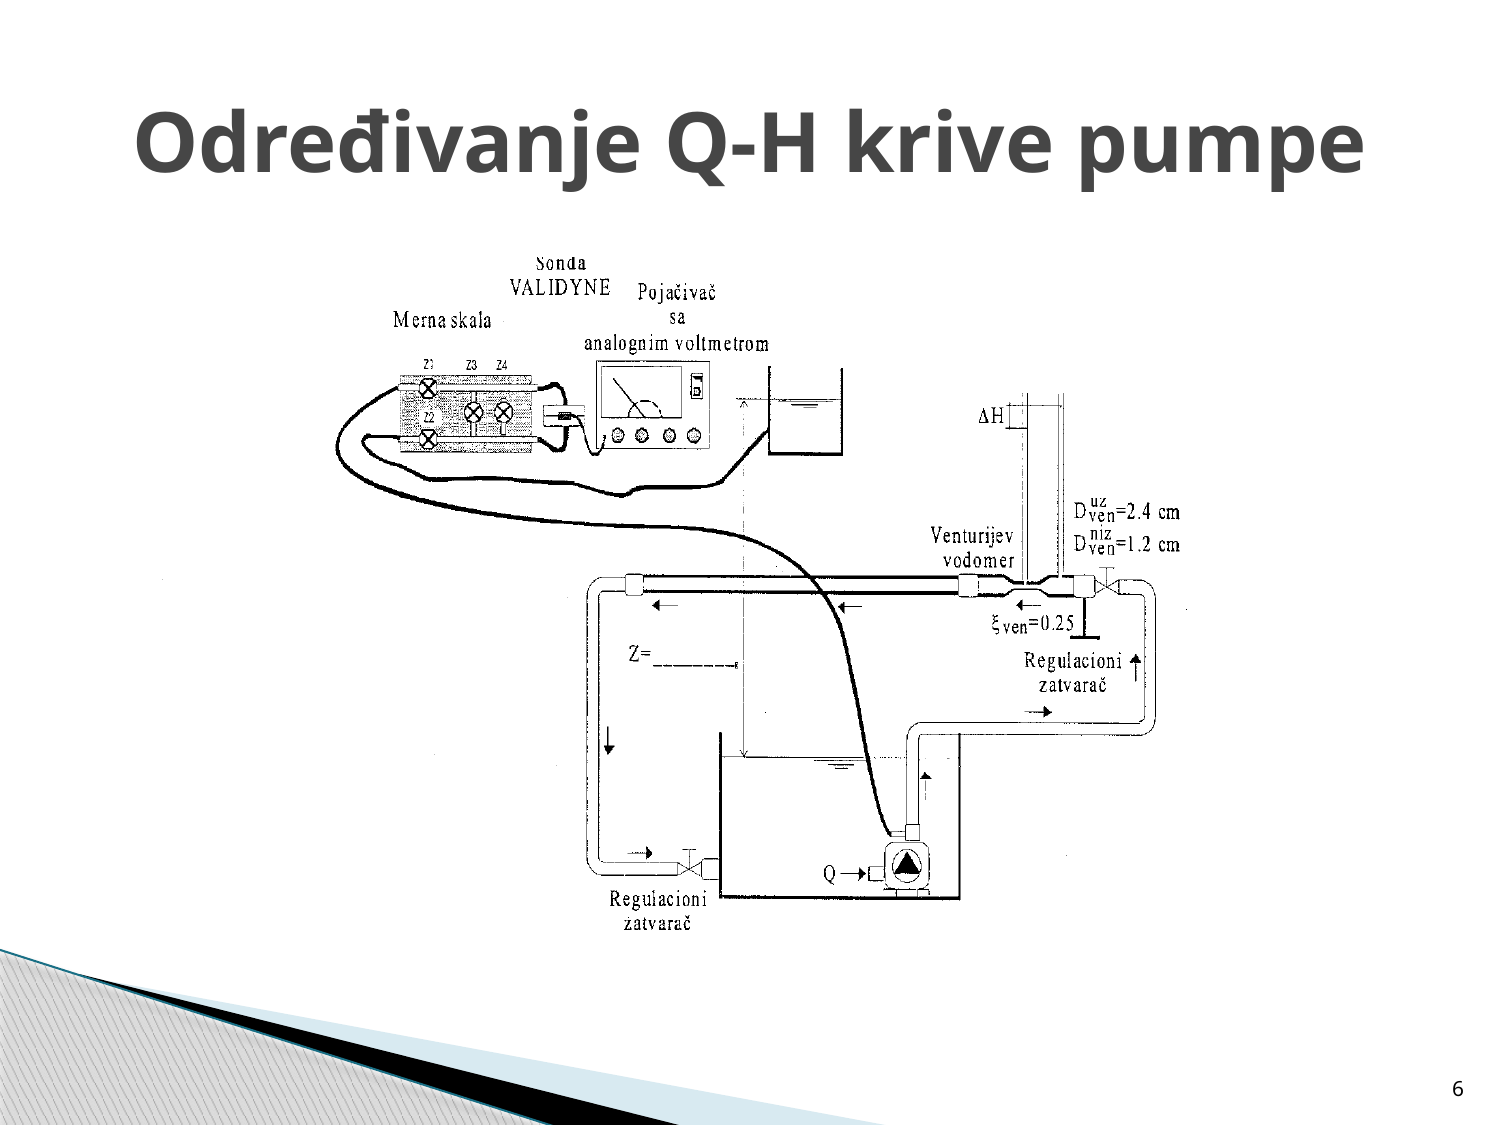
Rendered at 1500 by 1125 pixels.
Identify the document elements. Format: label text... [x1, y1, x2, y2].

title Određivanje Q-H krive pumpe [75, 45, 1425, 233]
picture [102, 257, 1208, 947]
slide_number 6 [1418, 1051, 1479, 1112]
